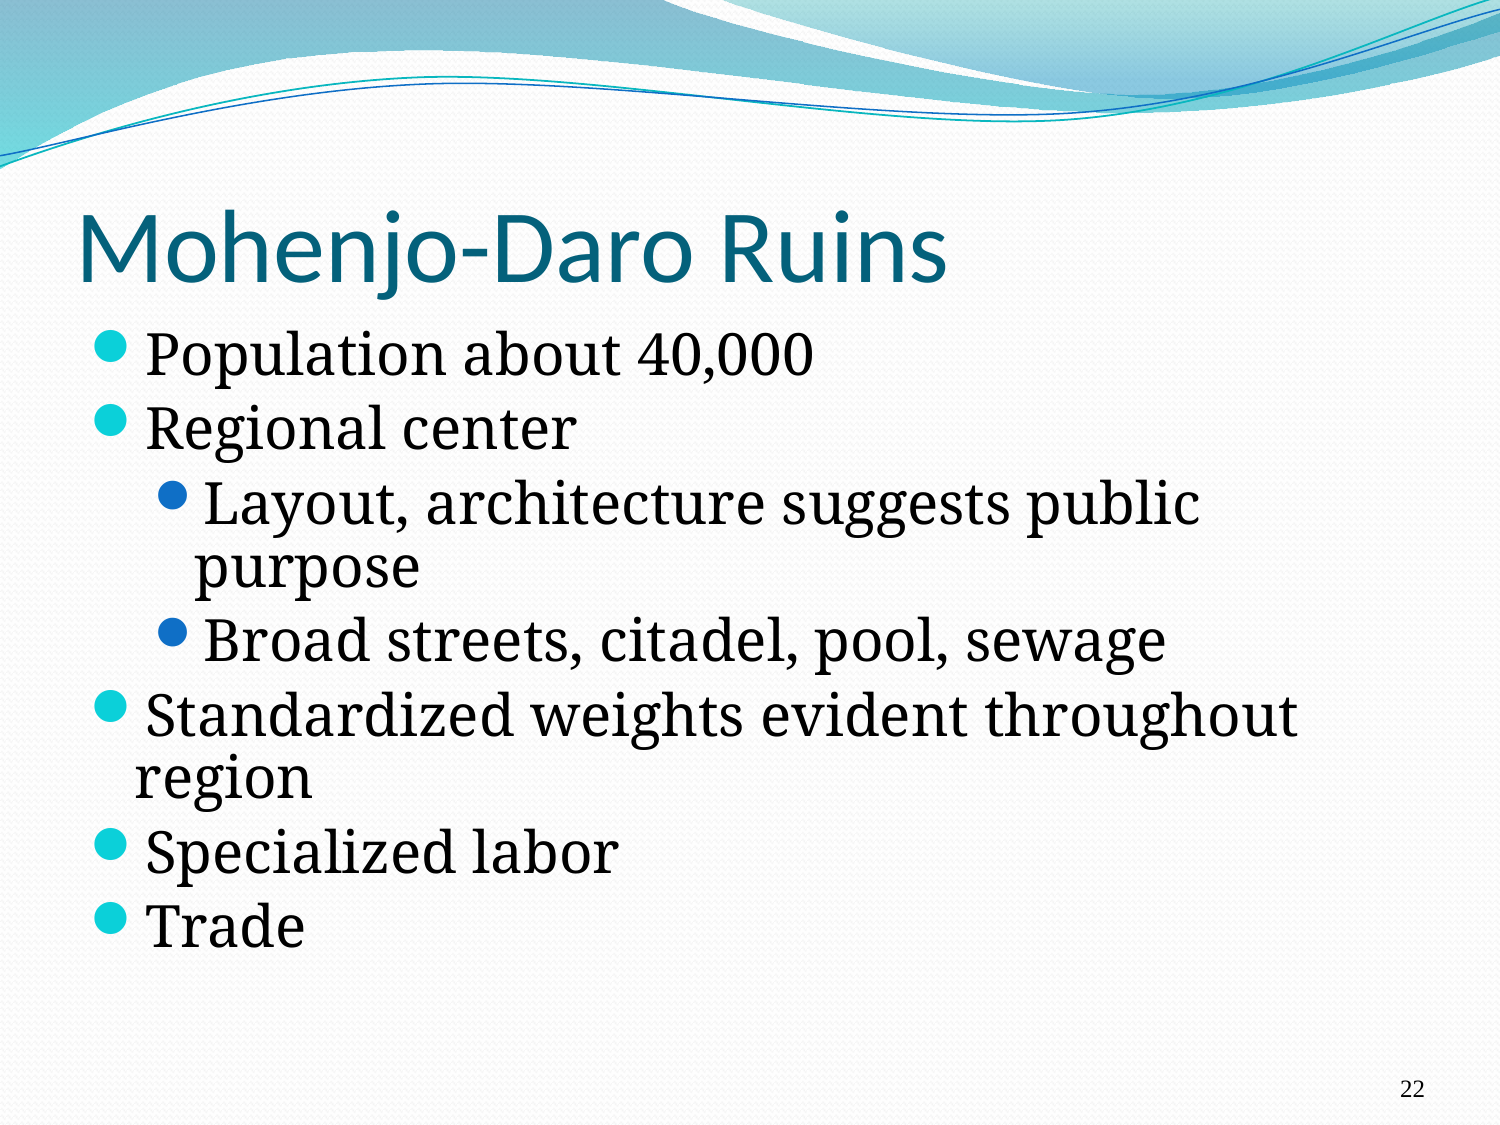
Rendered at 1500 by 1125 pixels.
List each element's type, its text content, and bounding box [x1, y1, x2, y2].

list Population about 40,000 Regional center Layout, architecture suggests public purpose Broad streets, citadel, pool, sewage Standardized weights evident throughout region Specialized labor Trade [75, 317, 1425, 1038]
slide_number 22 [1299, 1042, 1425, 1103]
title Mohenjo-Daro Ruins [75, 115, 1425, 303]
